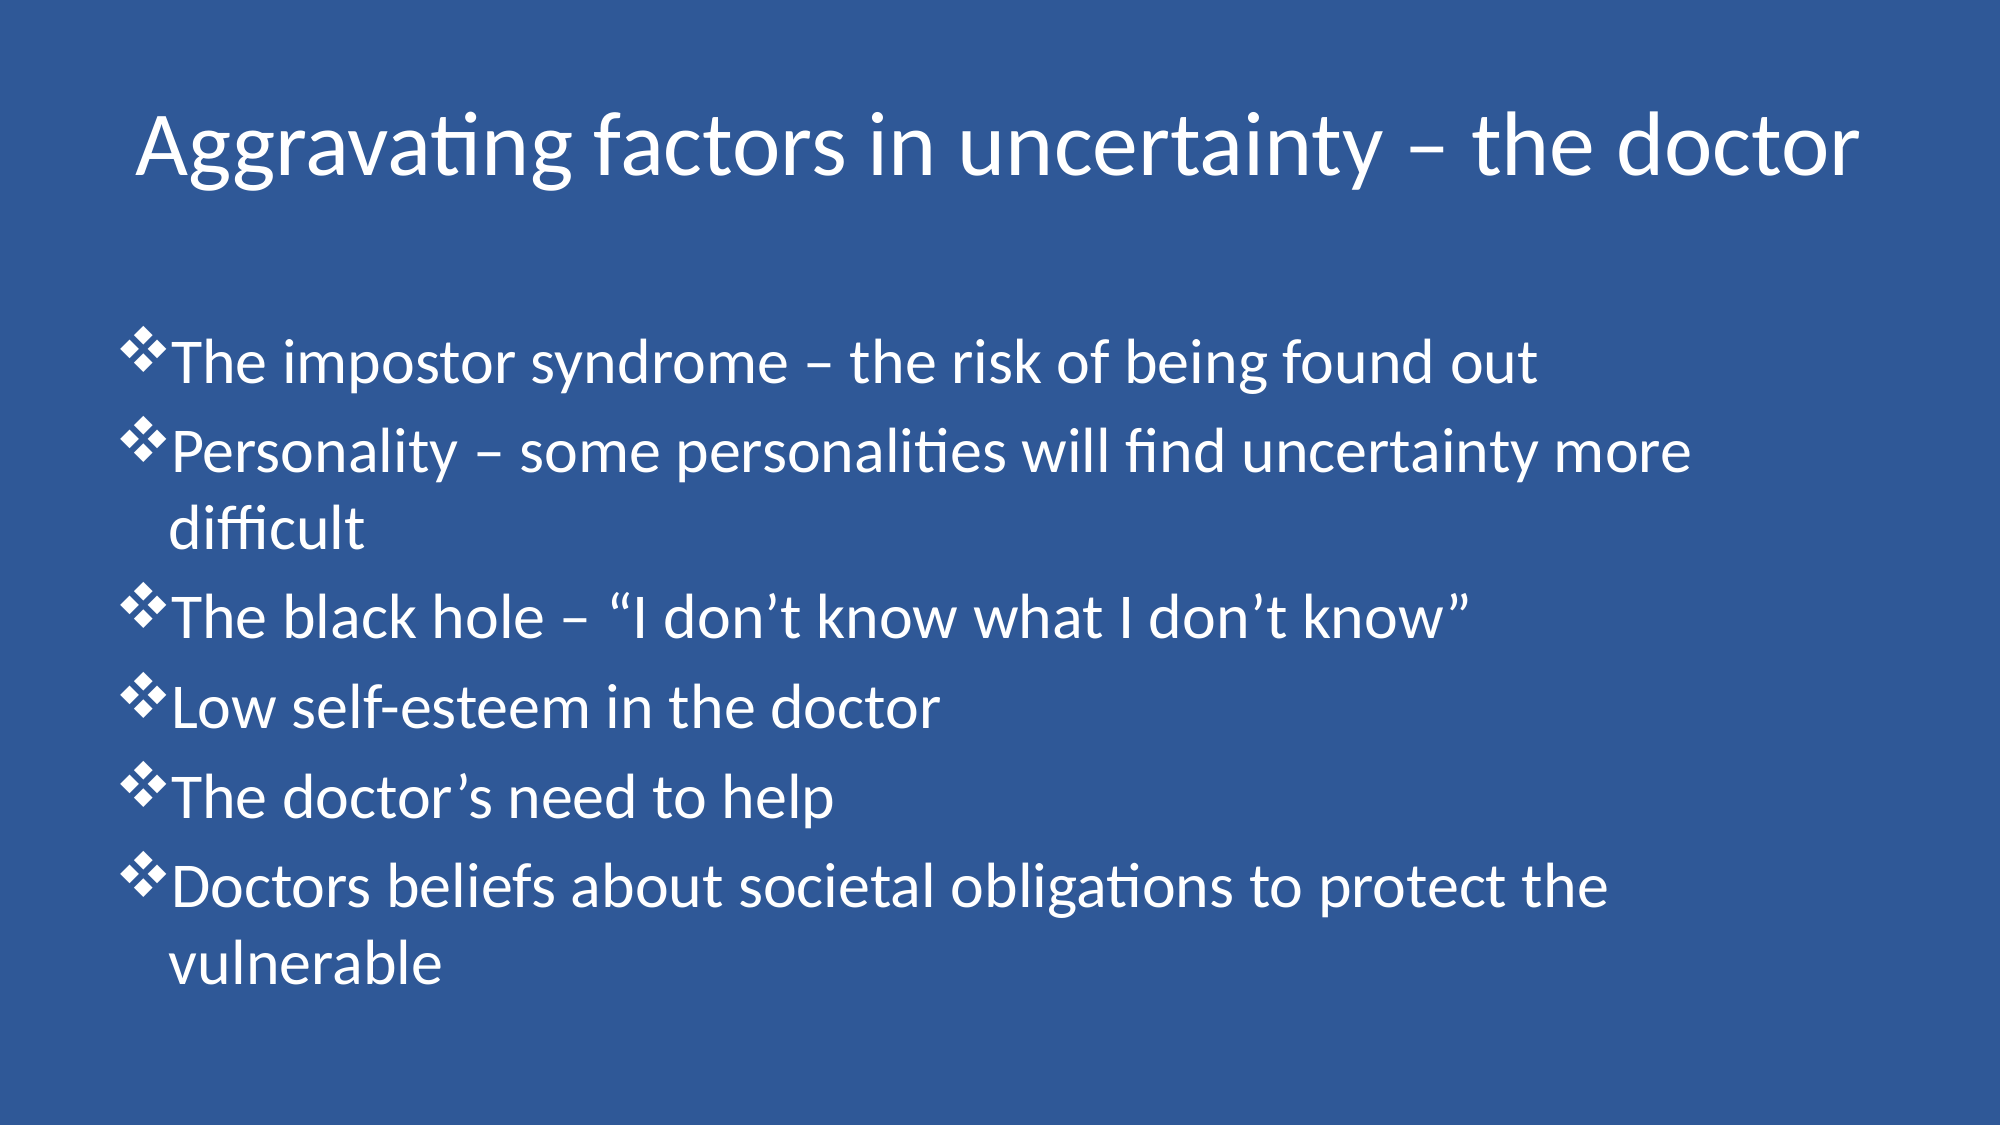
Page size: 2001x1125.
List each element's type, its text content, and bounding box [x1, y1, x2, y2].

list The impostor syndrome – the risk of being found out Personality – some personalities will find uncertainty more difficult The black hole – “I don’t know what I don’t know” Low self-esteem in the doctor The doctor’s need to help Doctors beliefs about societal obligations to protect the vulnerable [99, 311, 1900, 1005]
title Aggravating factors in uncertainty – the doctor [99, 45, 1900, 233]
